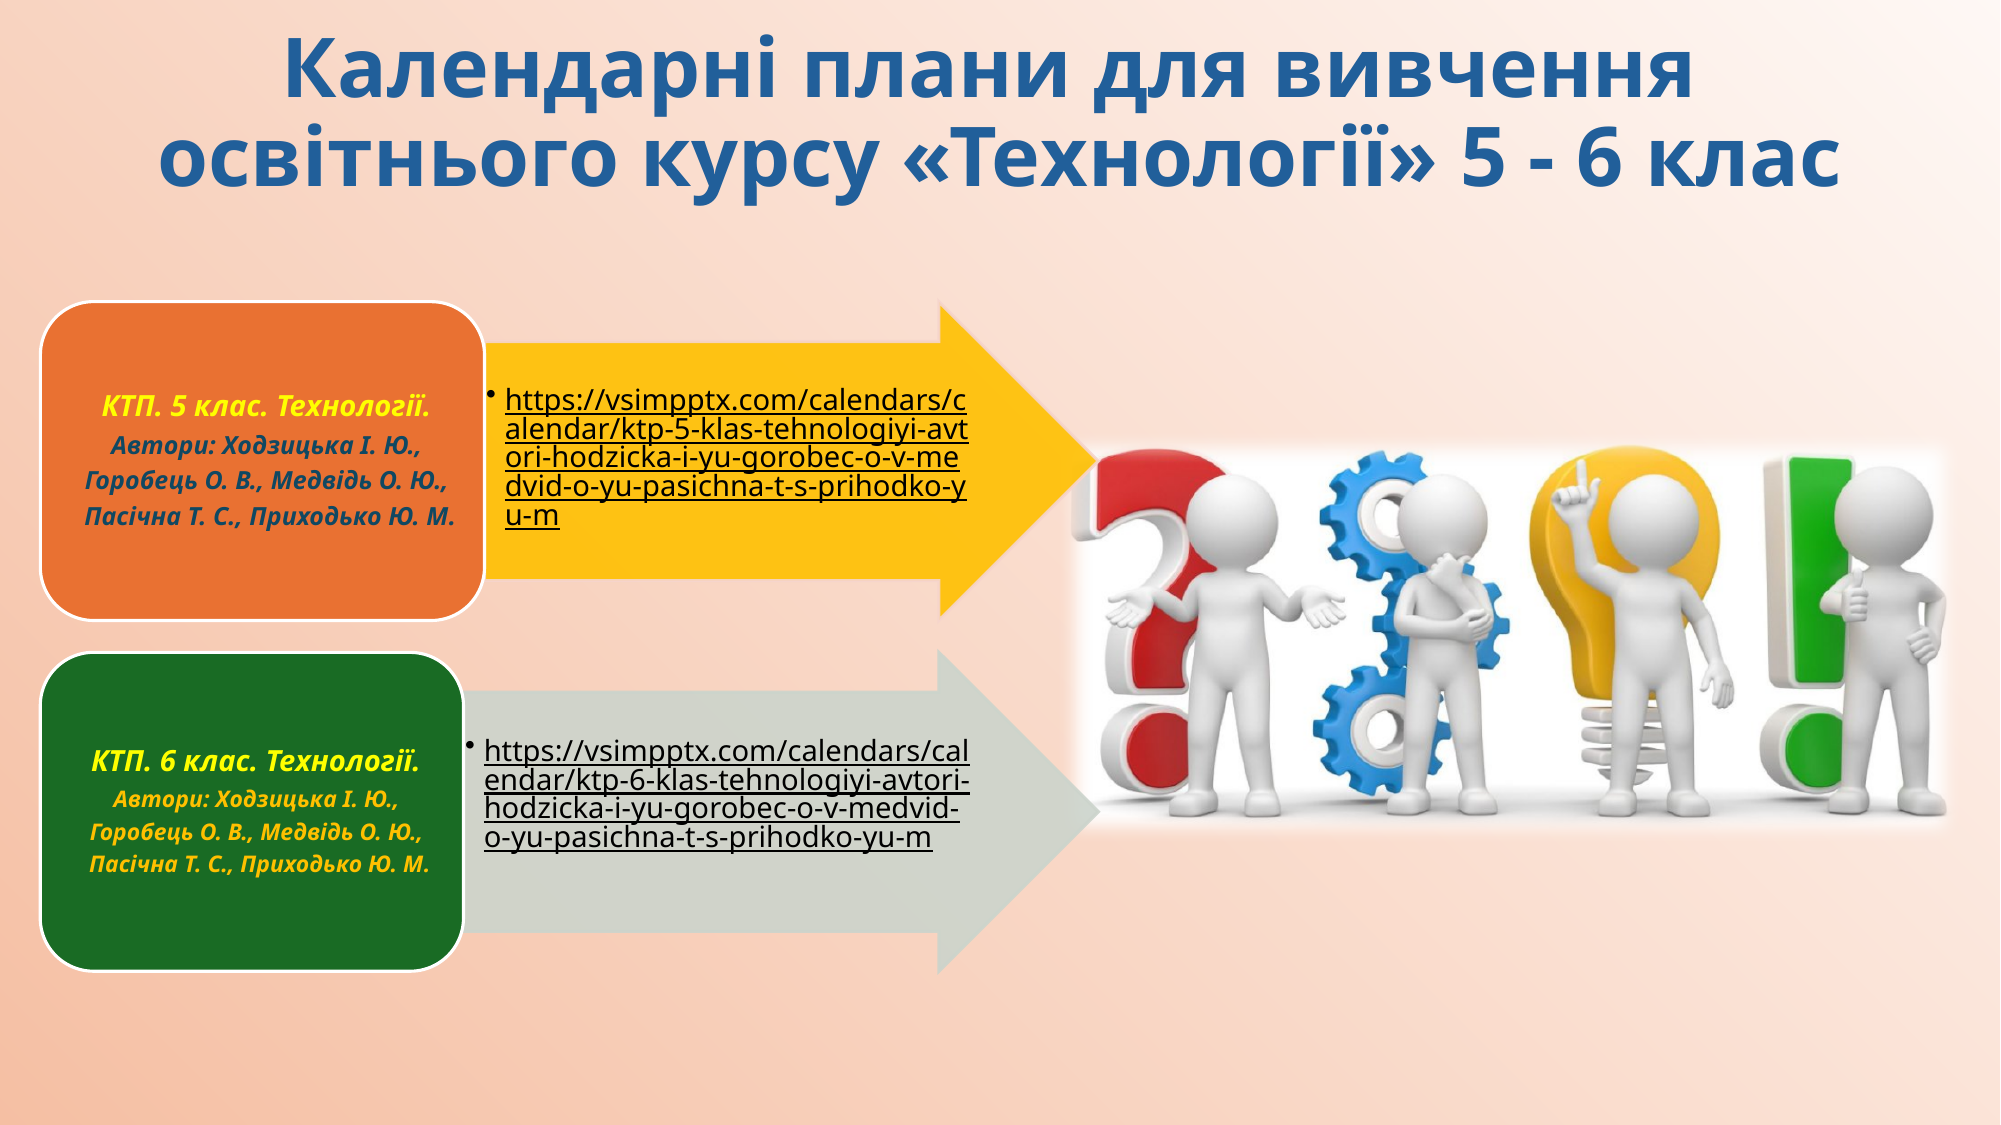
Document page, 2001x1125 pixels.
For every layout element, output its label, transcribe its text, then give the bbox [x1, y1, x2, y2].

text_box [39, 301, 1099, 972]
title Календарні плани для вивчення освітнього курсу «Технології» 5 - 6 клас [137, 6, 1863, 225]
picture [1099, 430, 1961, 843]
